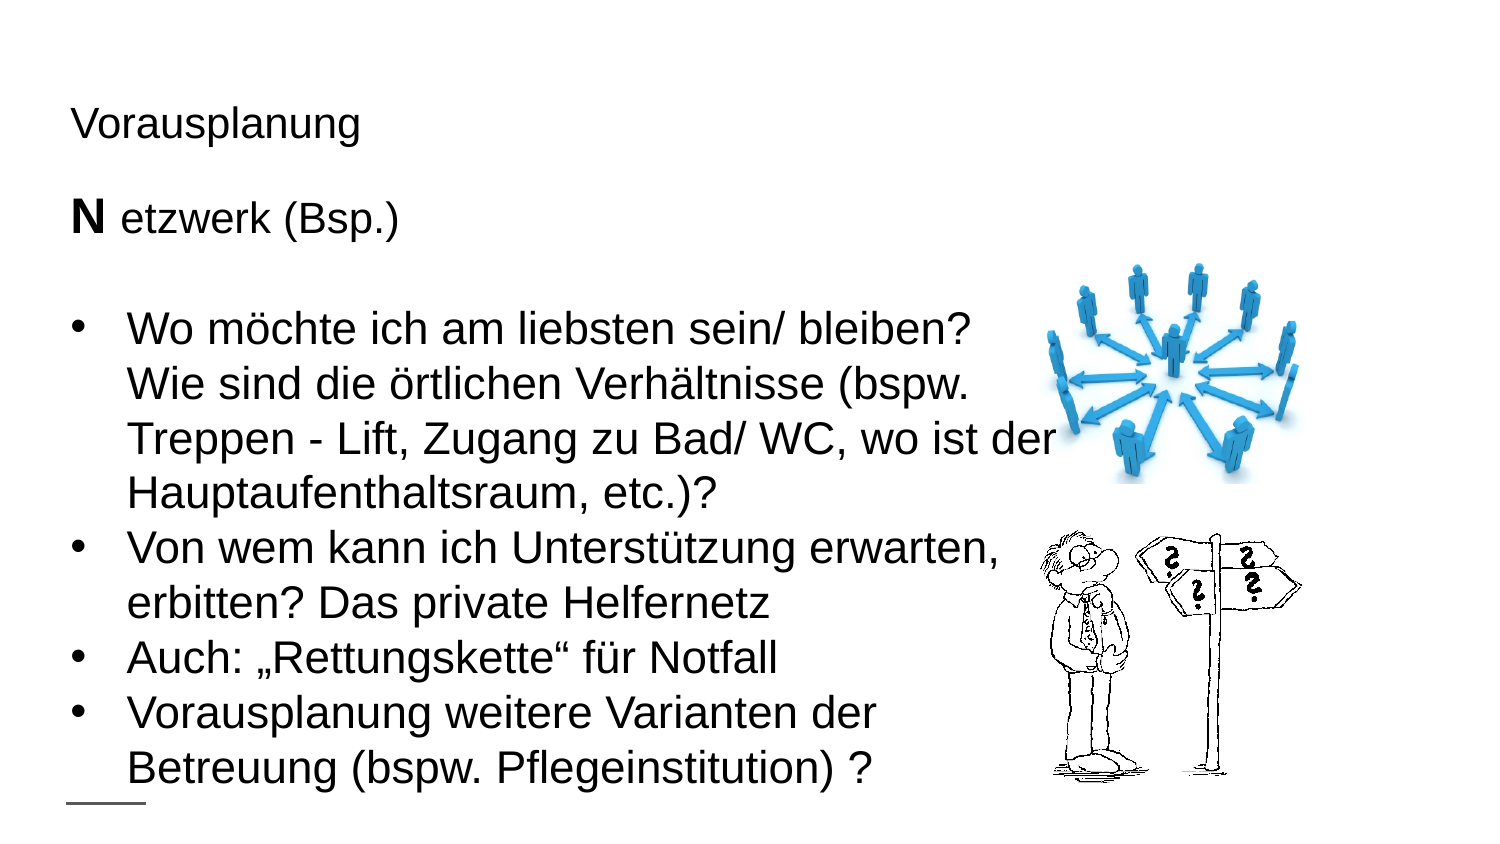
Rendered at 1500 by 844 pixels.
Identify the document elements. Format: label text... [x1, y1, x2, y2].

picture [1033, 253, 1306, 484]
title Vorausplanung [70, 76, 1430, 173]
list N etzwerk (Bsp.) Wo möchte ich am liebsten sein/ bleiben? Wie sind die örtlichen Verhältnisse (bspw. Treppen - Lift, Zugang zu Bad/ WC, wo ist der Hauptaufenthaltsraum, etc.)? Von wem kann ich Unterstützung erwarten, erbitten? Das private Helfernetz Auch: „Rettungskette“ für Notfall Vorausplanung weitere Varianten der Betreuung (bspw. Pflegeinstitution) ? [70, 183, 1061, 812]
picture [1033, 525, 1309, 794]
